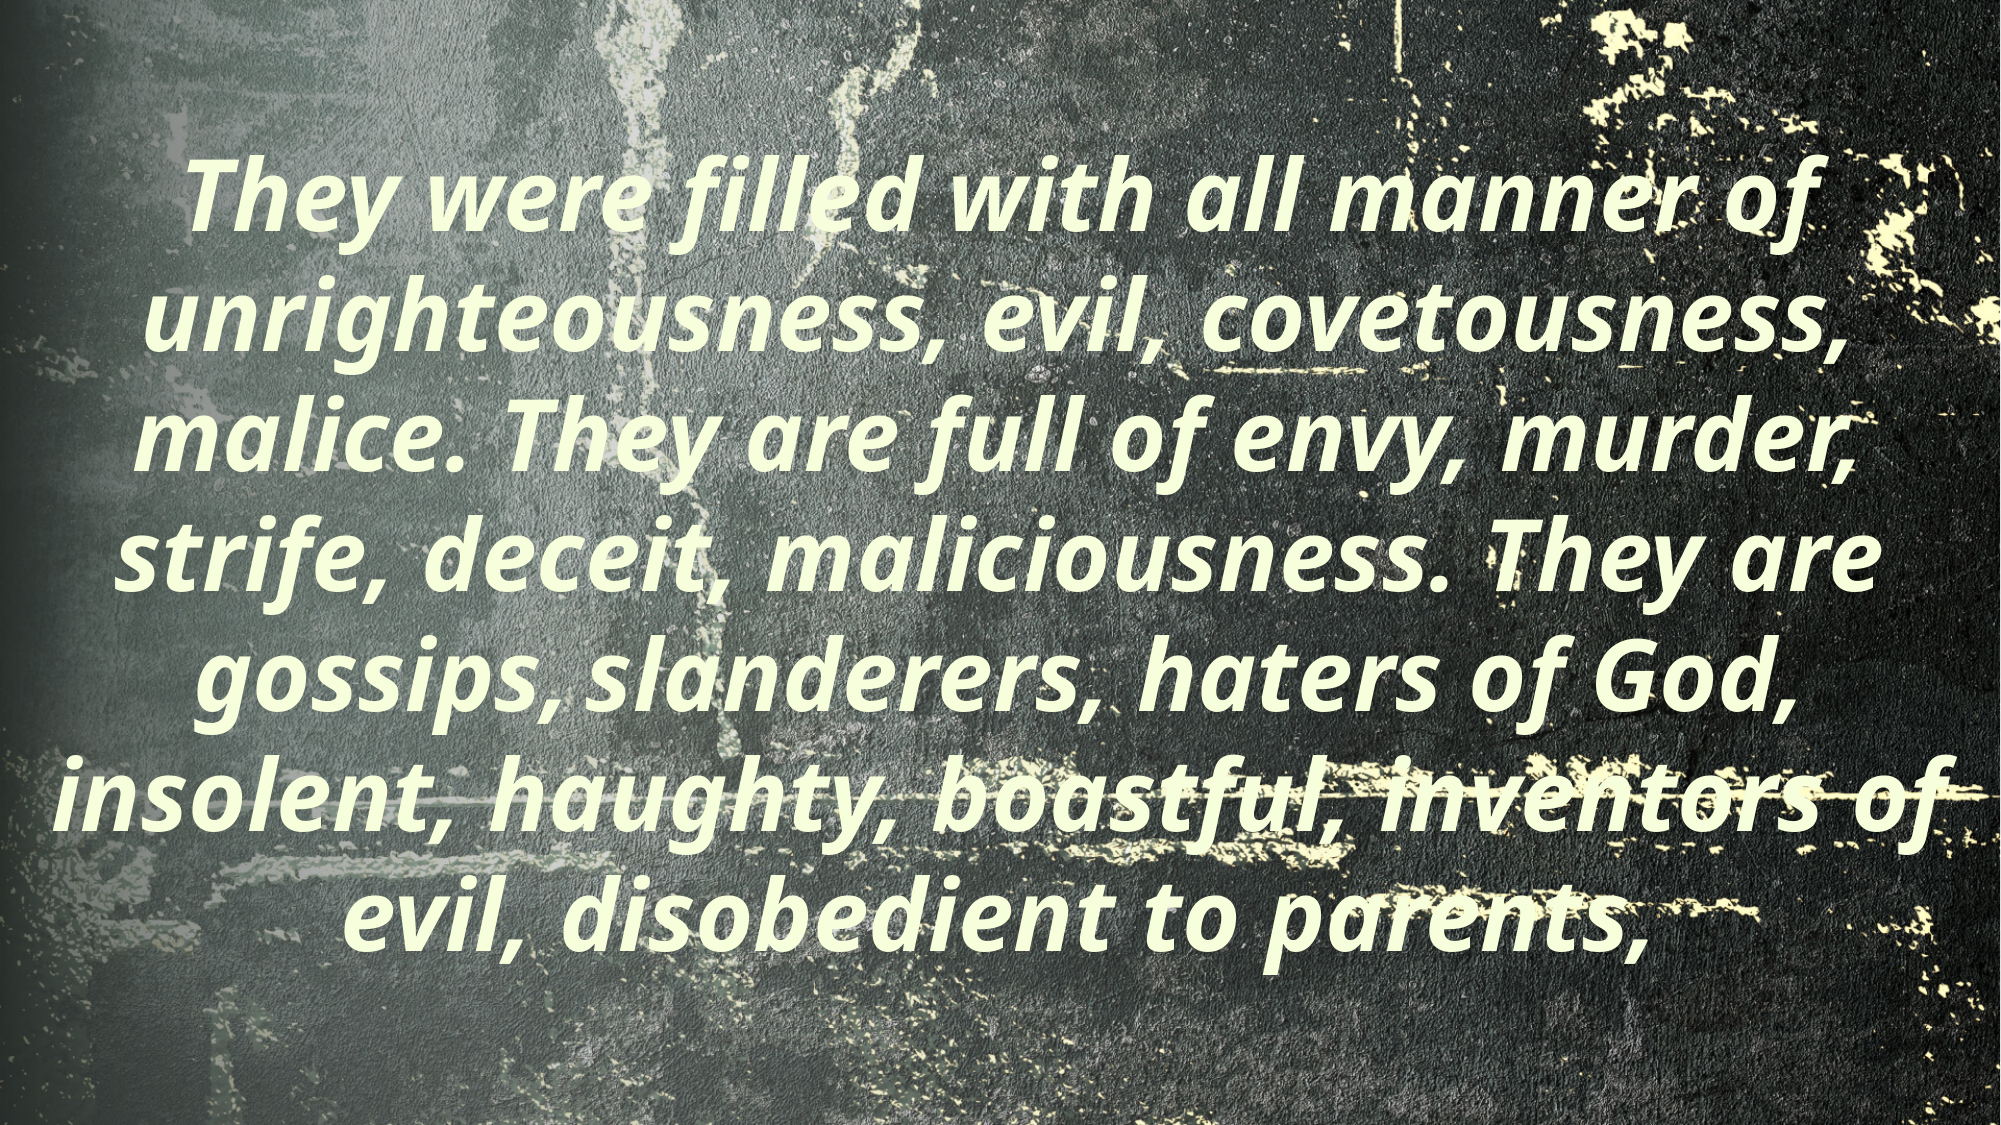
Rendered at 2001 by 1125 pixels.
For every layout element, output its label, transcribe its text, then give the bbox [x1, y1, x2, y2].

picture [0, 0, 2001, 1125]
text_box They were filled with all manner of unrighteousness, evil, covetousness, malice. They are full of envy, murder, strife, deceit, maliciousness. They are gossips, slanderers, haters of God, insolent, haughty, boastful, inventors of evil, disobedient to parents, [0, 124, 2000, 979]
